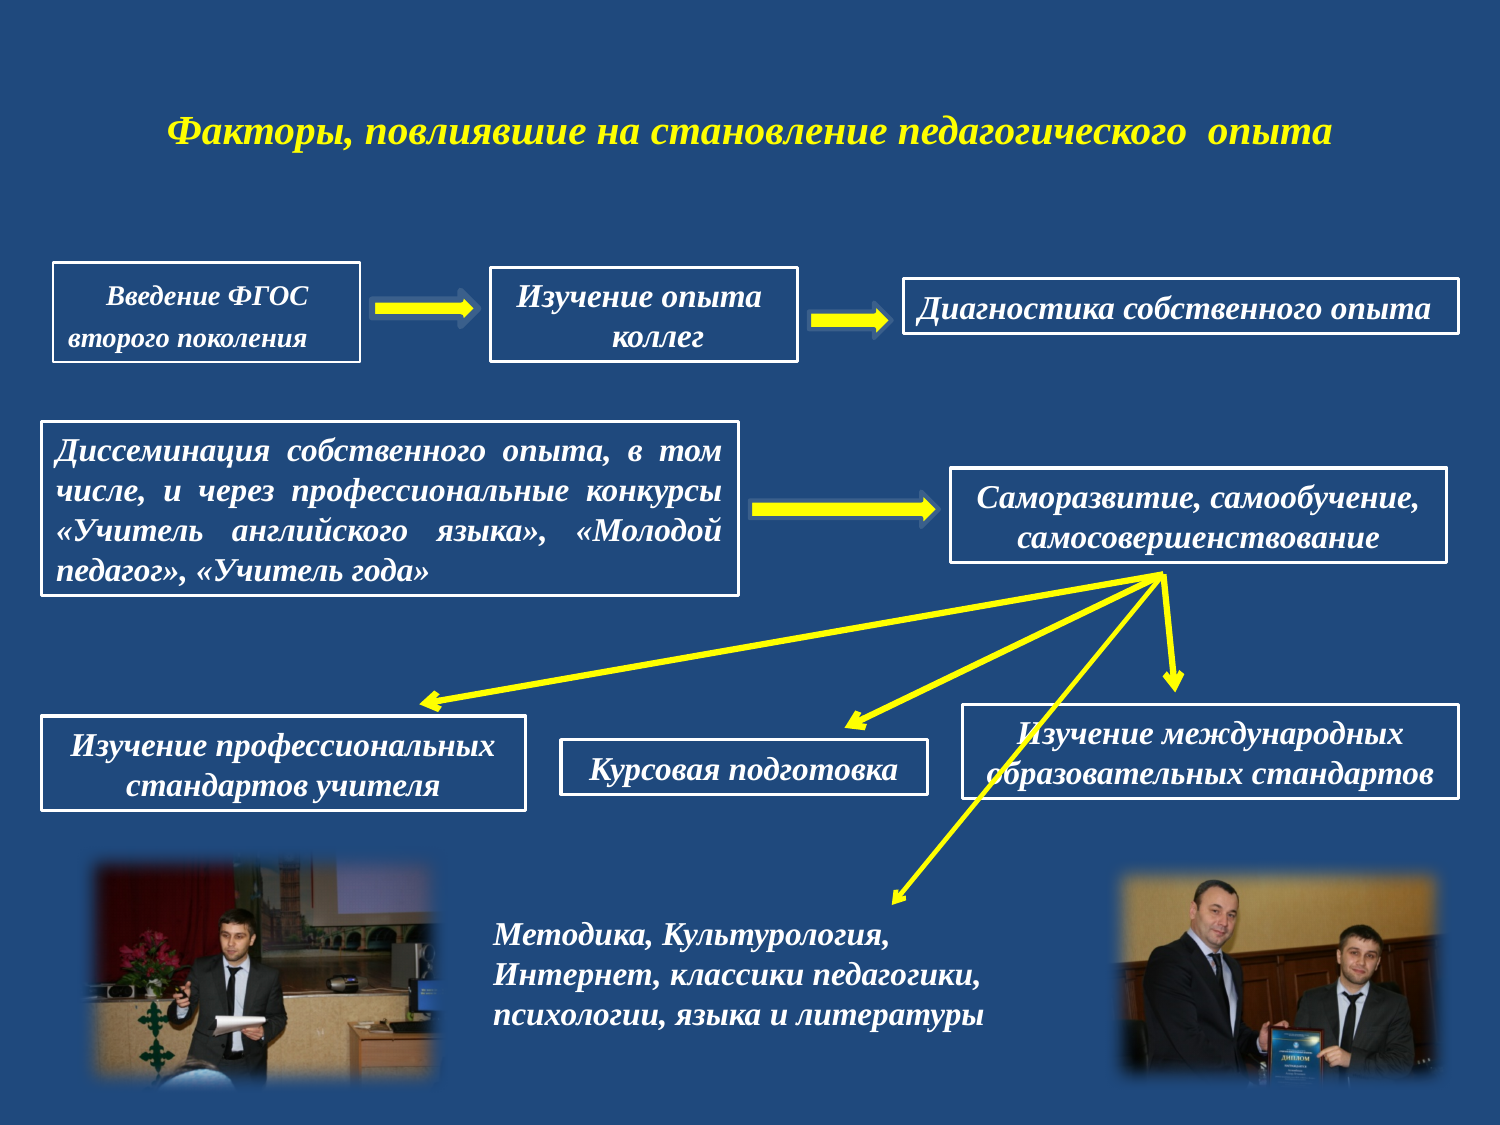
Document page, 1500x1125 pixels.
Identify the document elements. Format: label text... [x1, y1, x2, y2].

text_box Саморазвитие, самообучение, самосовершенствование [950, 467, 1447, 563]
picture [76, 845, 450, 1095]
picture [1104, 857, 1453, 1091]
text_box Курсовая подготовка [561, 739, 886, 795]
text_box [891, 574, 1164, 906]
list Введение ФГОС второго поколения [53, 262, 361, 362]
text_box [747, 489, 942, 529]
text_box Диссеминация собственного опыта, в том числе, и через профессиональные конкурсы «Учитель английского языка», «Молодой педагог», «Учитель года» [41, 421, 739, 596]
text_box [418, 573, 843, 705]
text_box [369, 288, 481, 329]
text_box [844, 573, 890, 729]
text_box Изучение опыта коллег [490, 267, 798, 362]
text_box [1164, 573, 1176, 693]
text_box Диагностика собственного опыта [903, 278, 1459, 334]
text_box Методика, Культурология, Интернет, классики педагогики, психологии, языка и литературы [478, 905, 1069, 1040]
title Факторы, повлиявшие на становление педагогического опыта [75, 45, 1425, 232]
text_box [806, 300, 894, 340]
text_box Изучение профессиональных стандартов учителя [41, 715, 526, 811]
text_box Изучение международных образовательных стандартов [1168, 704, 1459, 799]
